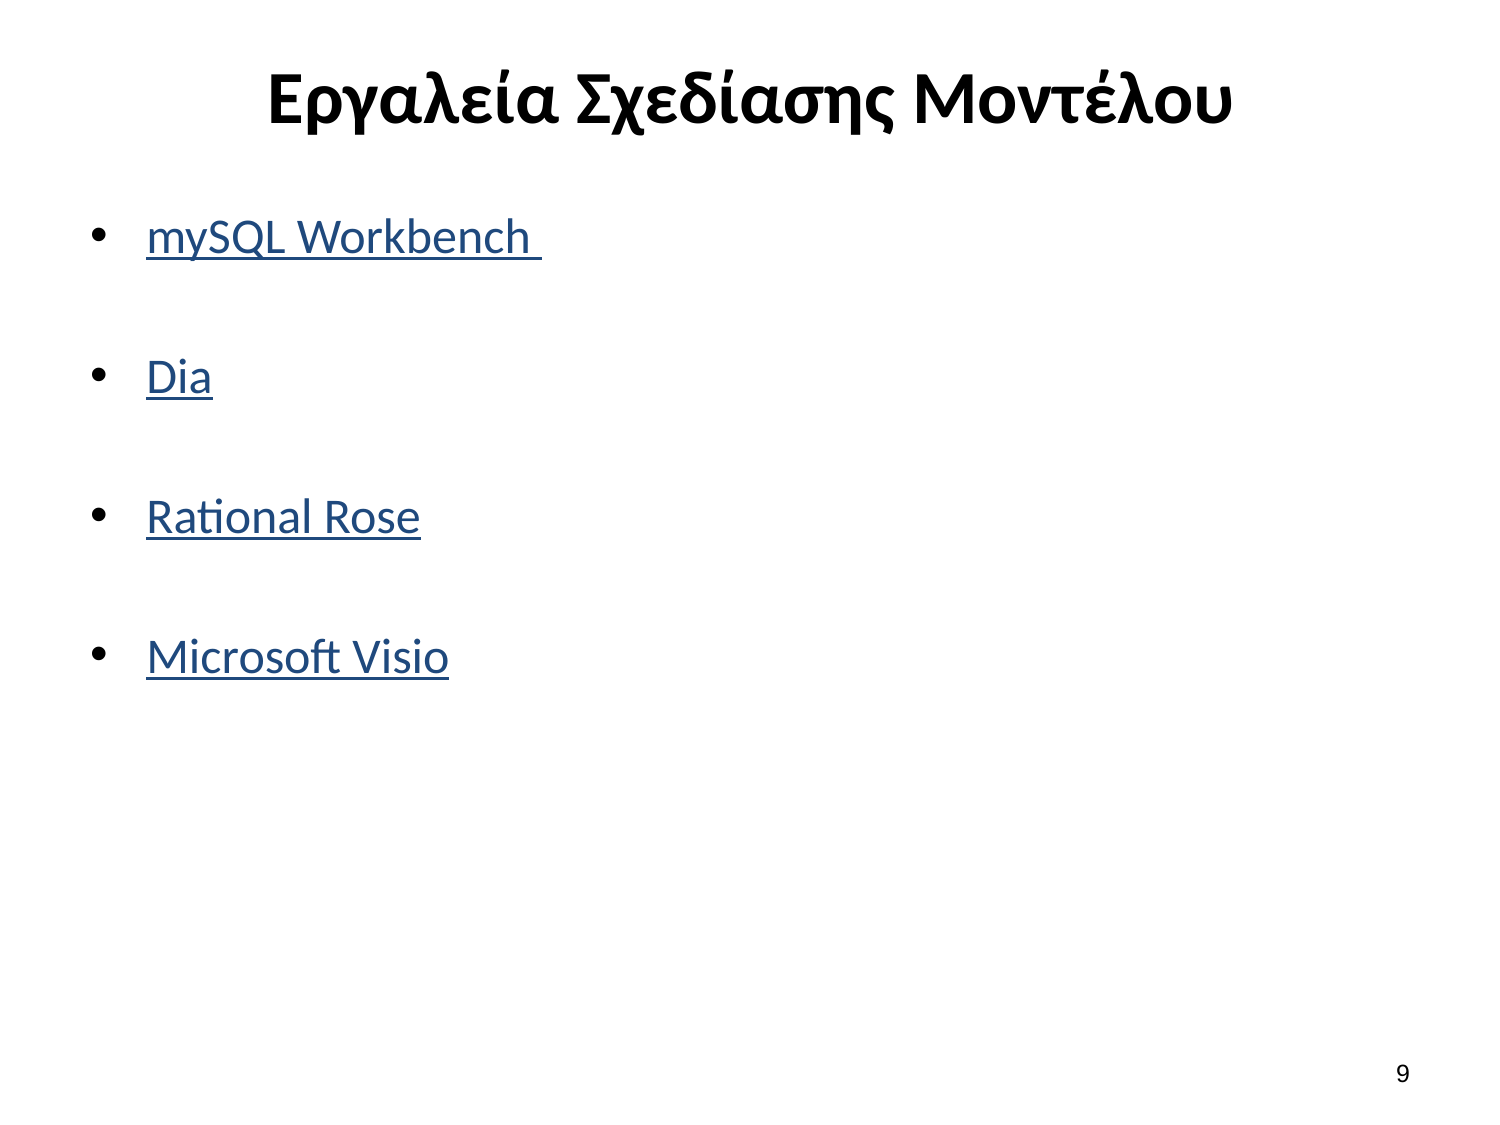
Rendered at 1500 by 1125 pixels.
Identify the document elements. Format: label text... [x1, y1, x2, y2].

slide_number 8 [1074, 1042, 1425, 1103]
list mySQL Workbench Dia Rational Rose Microsoft Visio [75, 196, 1425, 1024]
title Εργαλεία Σχεδίασης Μοντέλου [76, 19, 1427, 169]
